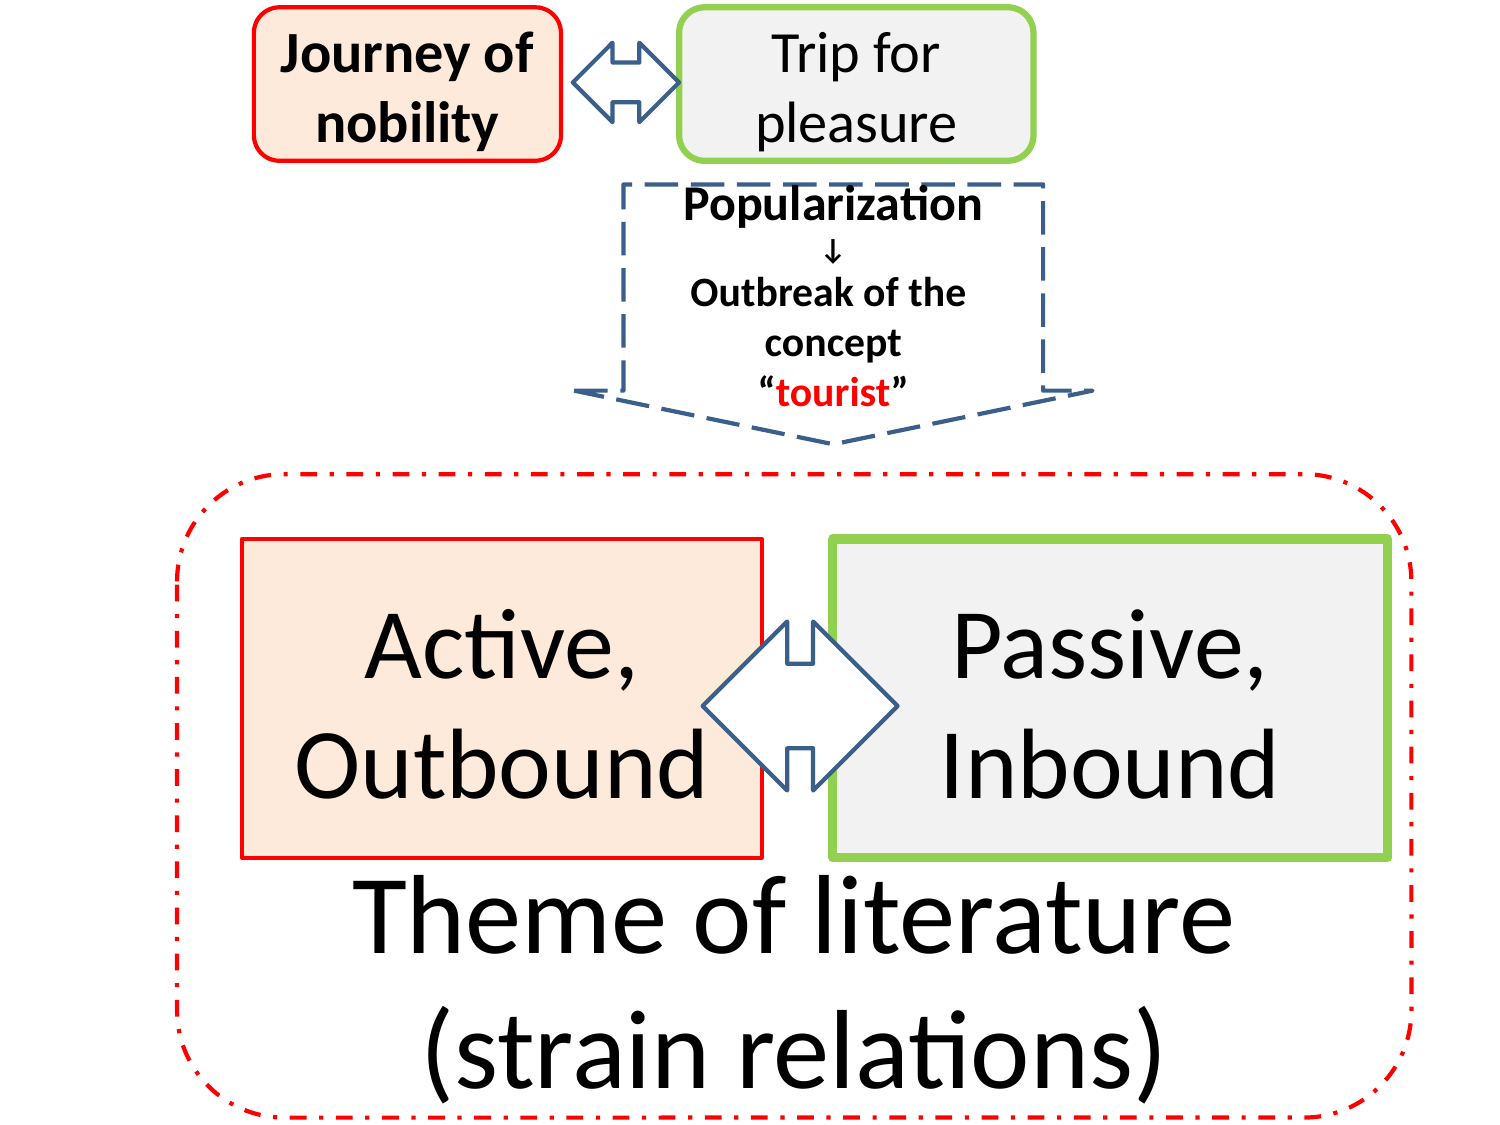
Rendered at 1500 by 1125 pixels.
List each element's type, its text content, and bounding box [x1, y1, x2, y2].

text_box Theme of literature (strain relations) [174, 472, 1414, 1120]
text_box [700, 619, 900, 793]
text_box Popularization ↓ Outbreak of the concept “tourist” [573, 182, 1095, 446]
text_box [570, 40, 682, 125]
text_box Trip for pleasure [677, 5, 1036, 163]
text_box Journey of nobility [251, 5, 564, 163]
